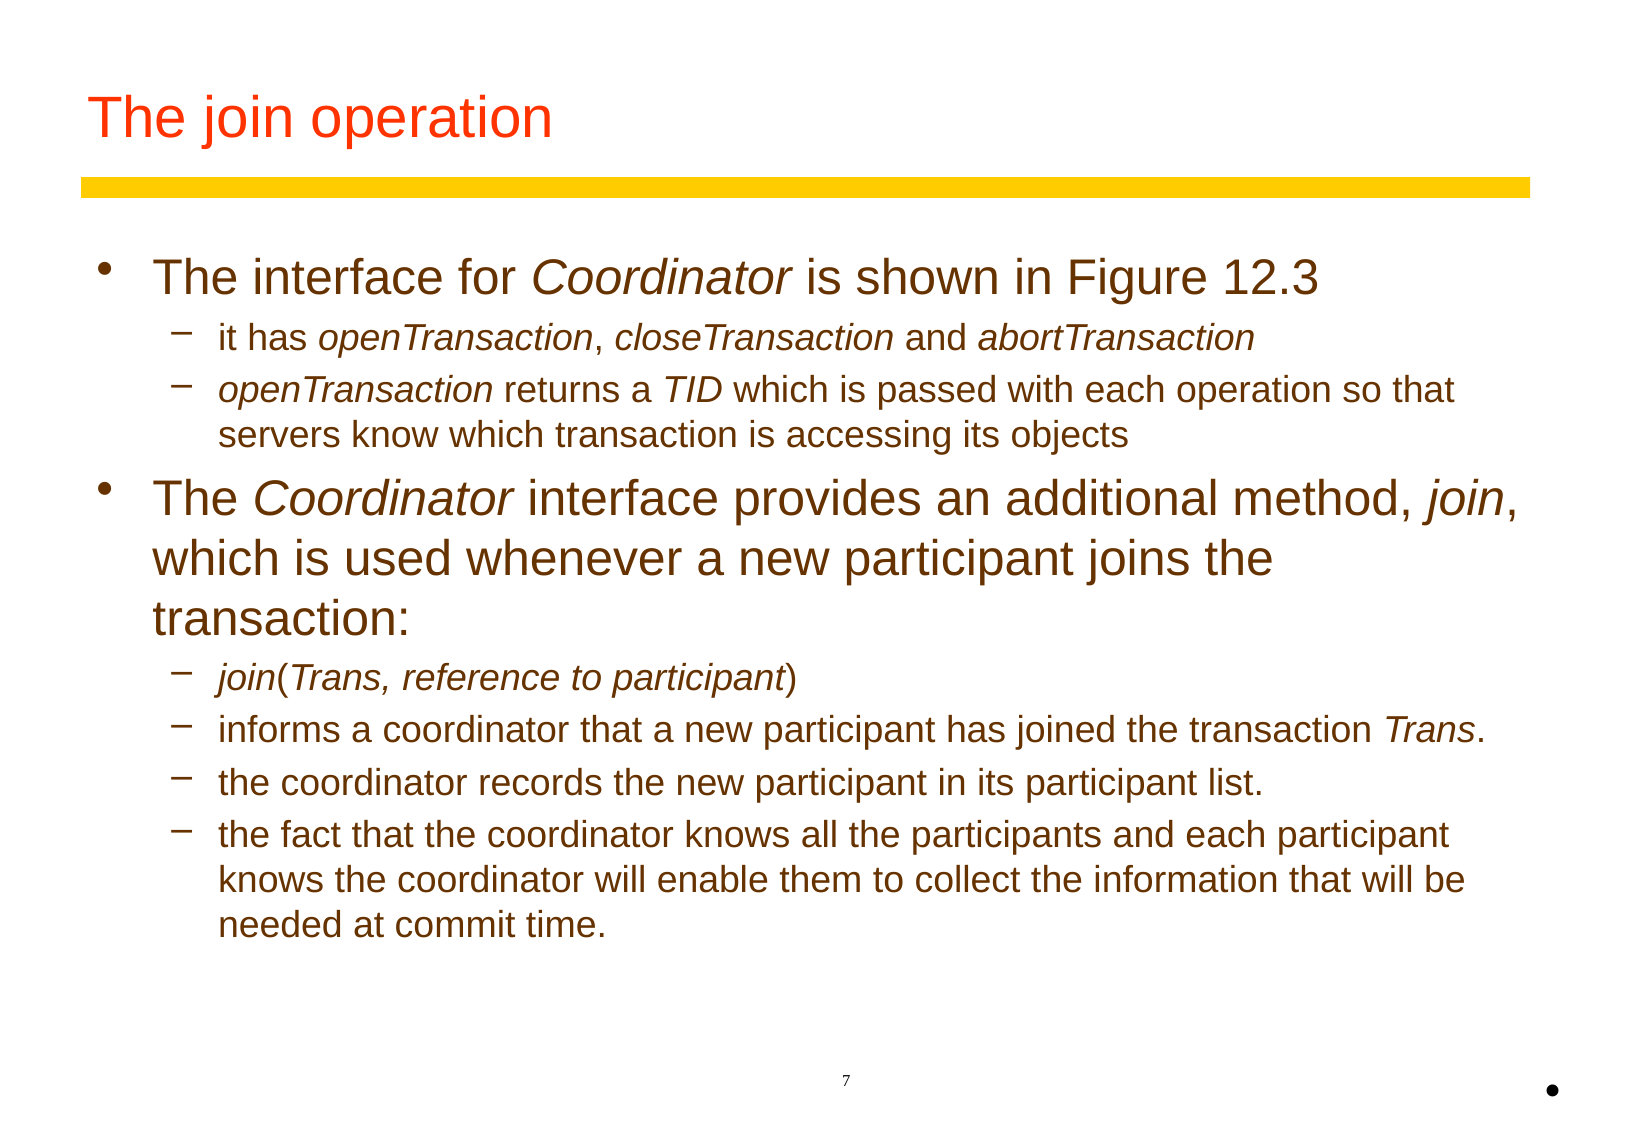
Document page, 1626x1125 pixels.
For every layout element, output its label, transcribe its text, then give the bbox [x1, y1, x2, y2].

title The join operation [71, 37, 1531, 159]
footer 7 [351, 1049, 1341, 1098]
text_box • [1529, 1049, 1577, 1125]
list The interface for Coordinator is shown in Figure 12.3 it has openTransaction, closeTransaction and abortTransaction openTransaction returns a TID which is passed with each operation so that servers know which transaction is accessing its objects The Coordinator interface provides an additional method, join, which is used whenever a new participant joins the transaction: join(Trans, reference to participant) informs a coordinator that a new participant has joined the transaction Trans. the coordinator records the new participant in its participant list. the fact that the coordinator knows all the participants and each participant knows the coordinator will enable them to collect the information that will be needed at commit time. [80, 237, 1535, 1026]
